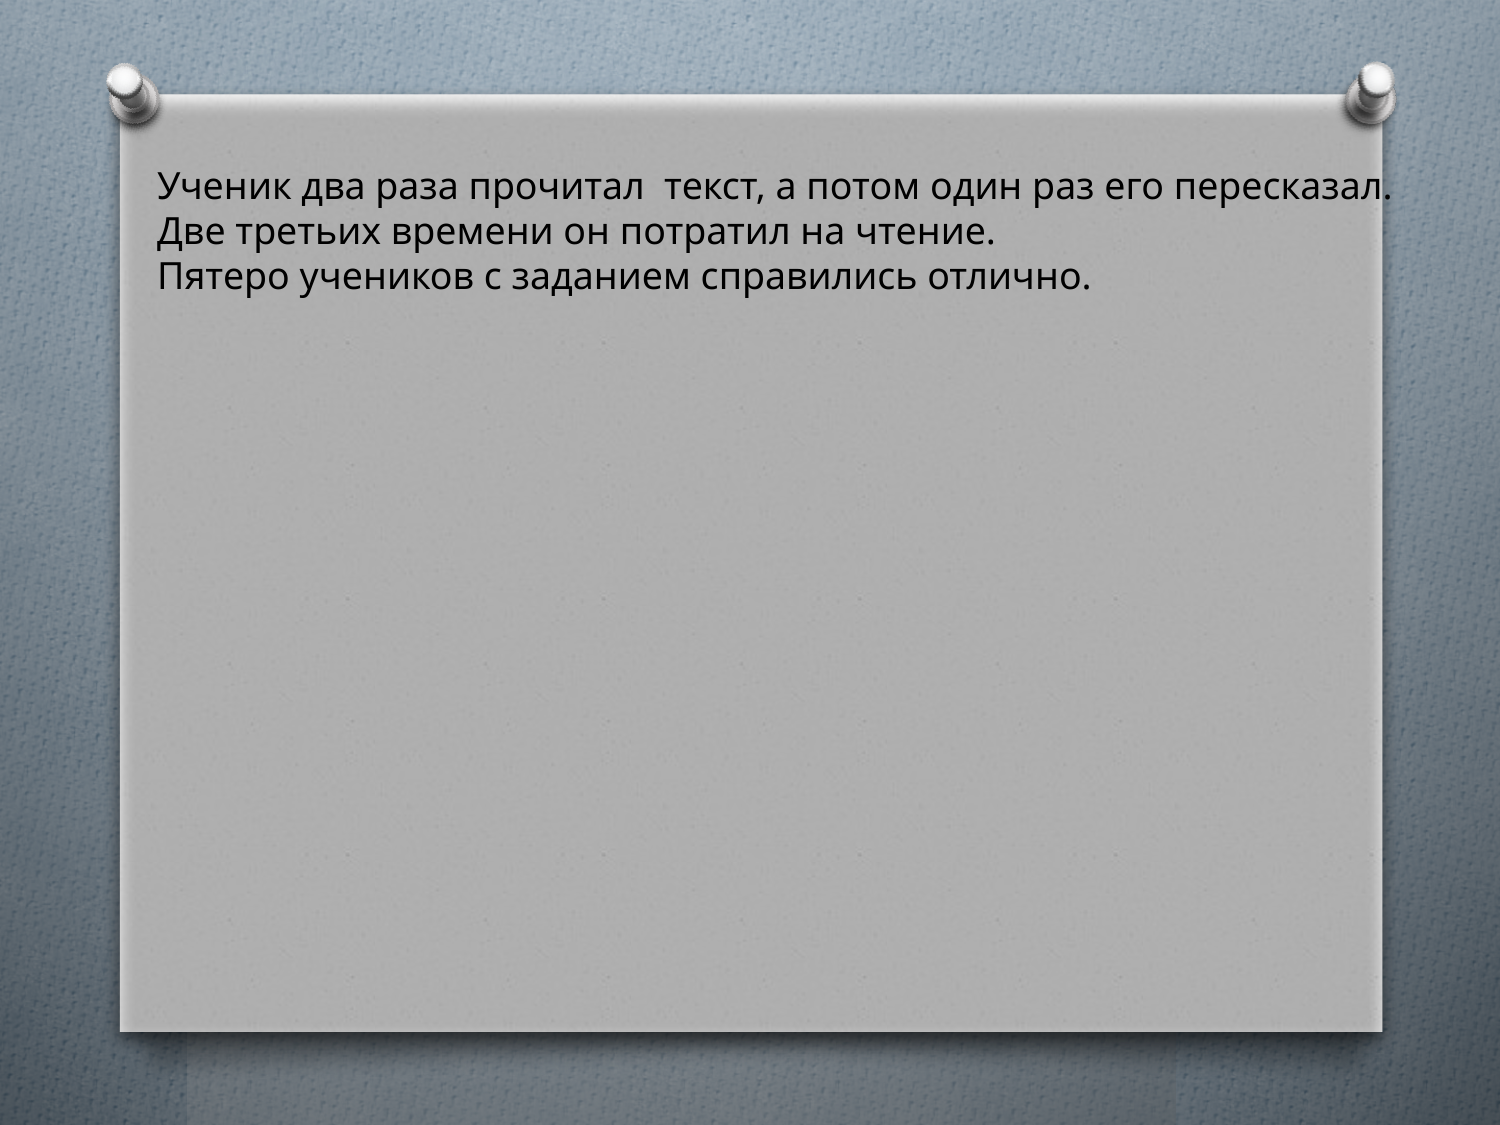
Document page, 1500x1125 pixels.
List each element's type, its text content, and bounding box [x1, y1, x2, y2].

text_box Ученик два раза прочитал текст, а потом один раз его пересказал. Две третьих времени он потратил на чтение. Пятеро учеников с заданием справились отлично. [142, 154, 1409, 305]
picture [75, 29, 198, 153]
picture [1317, 35, 1439, 154]
